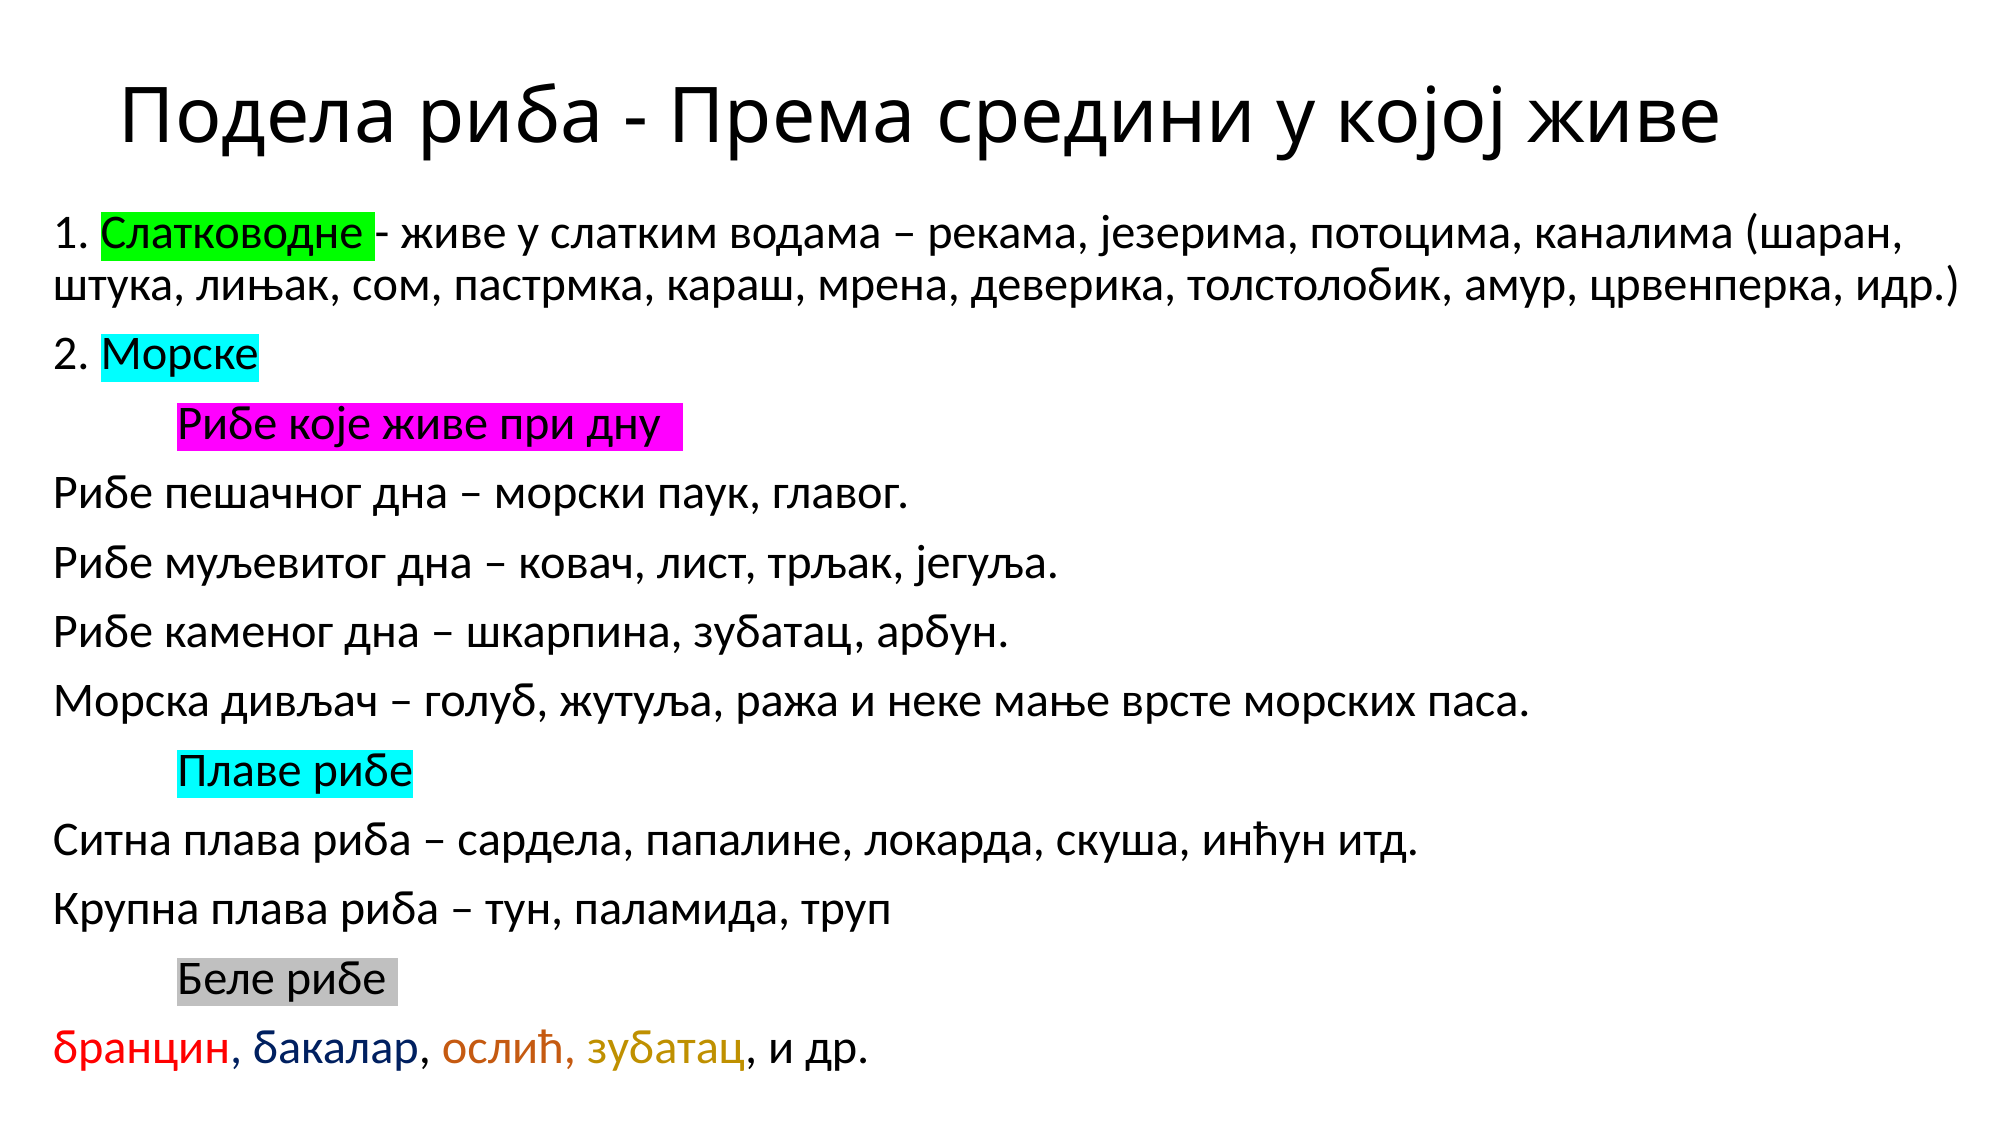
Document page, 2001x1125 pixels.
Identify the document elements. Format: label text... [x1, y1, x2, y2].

list 1. Слатководне - живе у слатким водама – рекама, језерима, потоцима, каналима (шаран, штука, лињак, сом, пастрмка, караш, мрена, деверика, толстолобик, амур, црвенперка, идр.) 2. Морске Рибе које живе при дну Рибе пешачног дна – морски паук, главог. Рибе муљевитог дна – ковач, лист, трљак, јегуља. Рибе каменог дна – шкарпина, зубатац, арбун. Морска дивљач – голуб, жутуља, ража и неке мање врсте морских паса. Плаве рибе Ситна плава риба – сардела, папалине, локарда, скуша, инћун итд. Крупна плава риба – тун, паламида, труп Беле рибе бранцин, бакалар, ослић, зубатац, и др. [37, 199, 1988, 1125]
title Подела риба - Према средини у којој живе [104, 59, 1863, 176]
